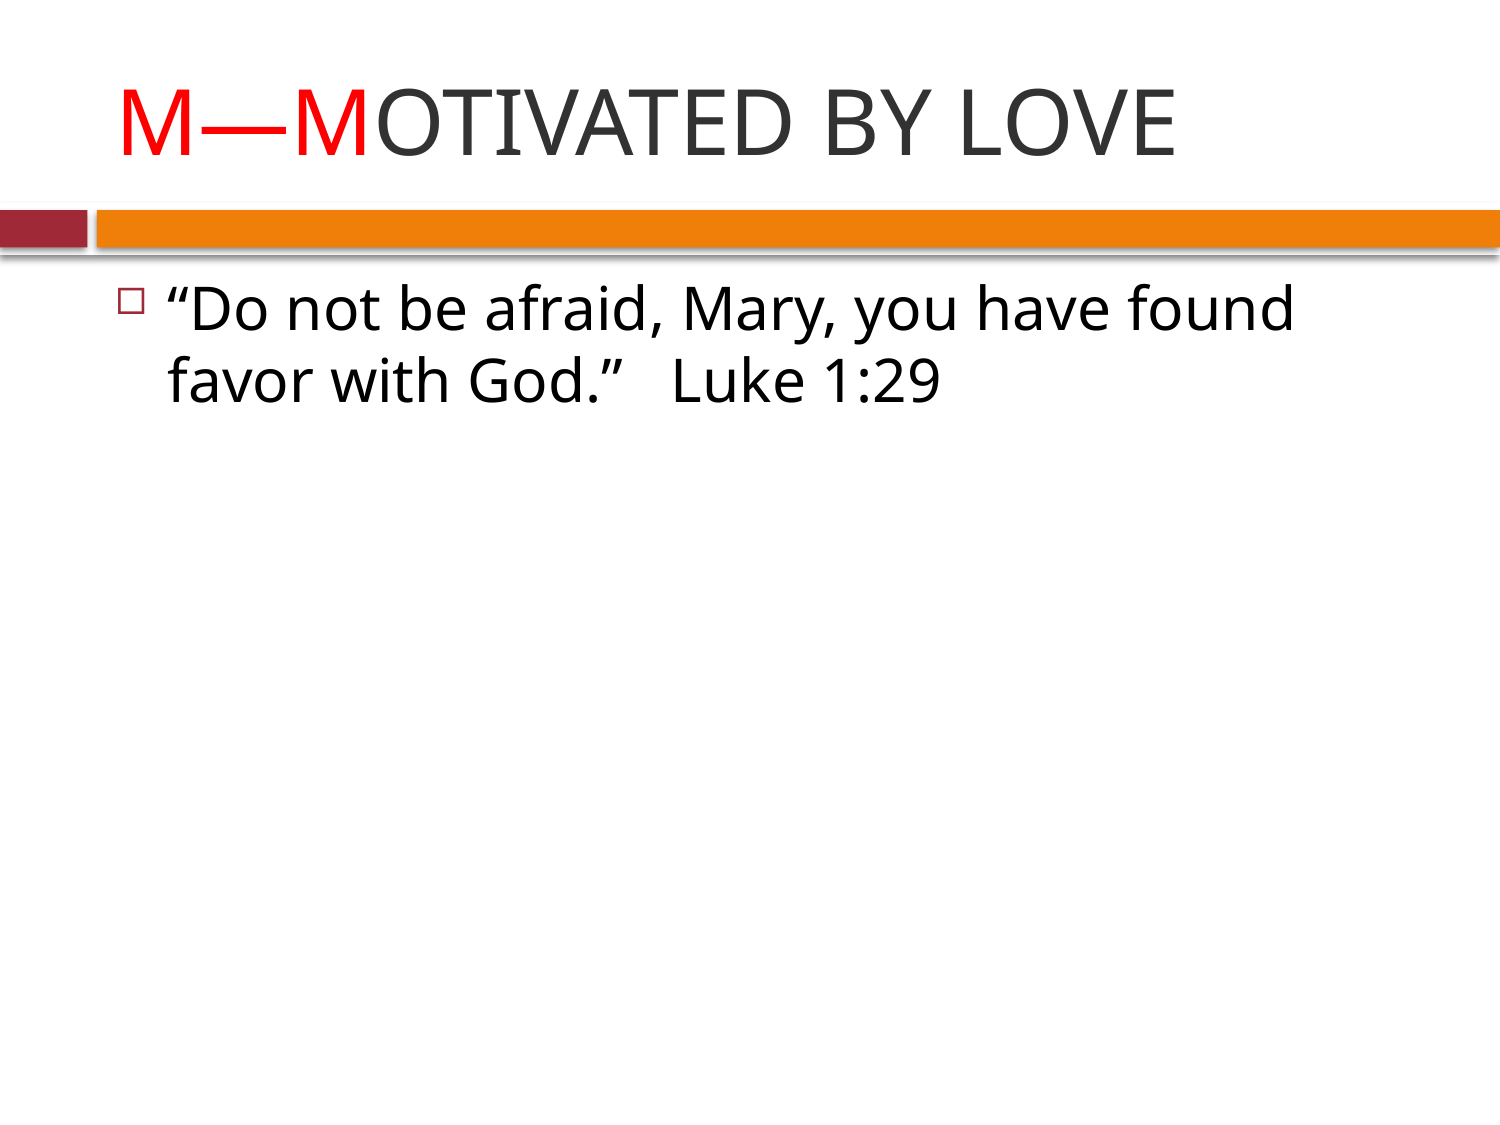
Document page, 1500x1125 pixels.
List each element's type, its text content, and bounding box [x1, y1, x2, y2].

title M—MOTIVATED BY LOVE [100, 37, 1438, 200]
list “Do not be afraid, Mary, you have found favor with God.” Luke 1:29 [100, 262, 1438, 1000]
